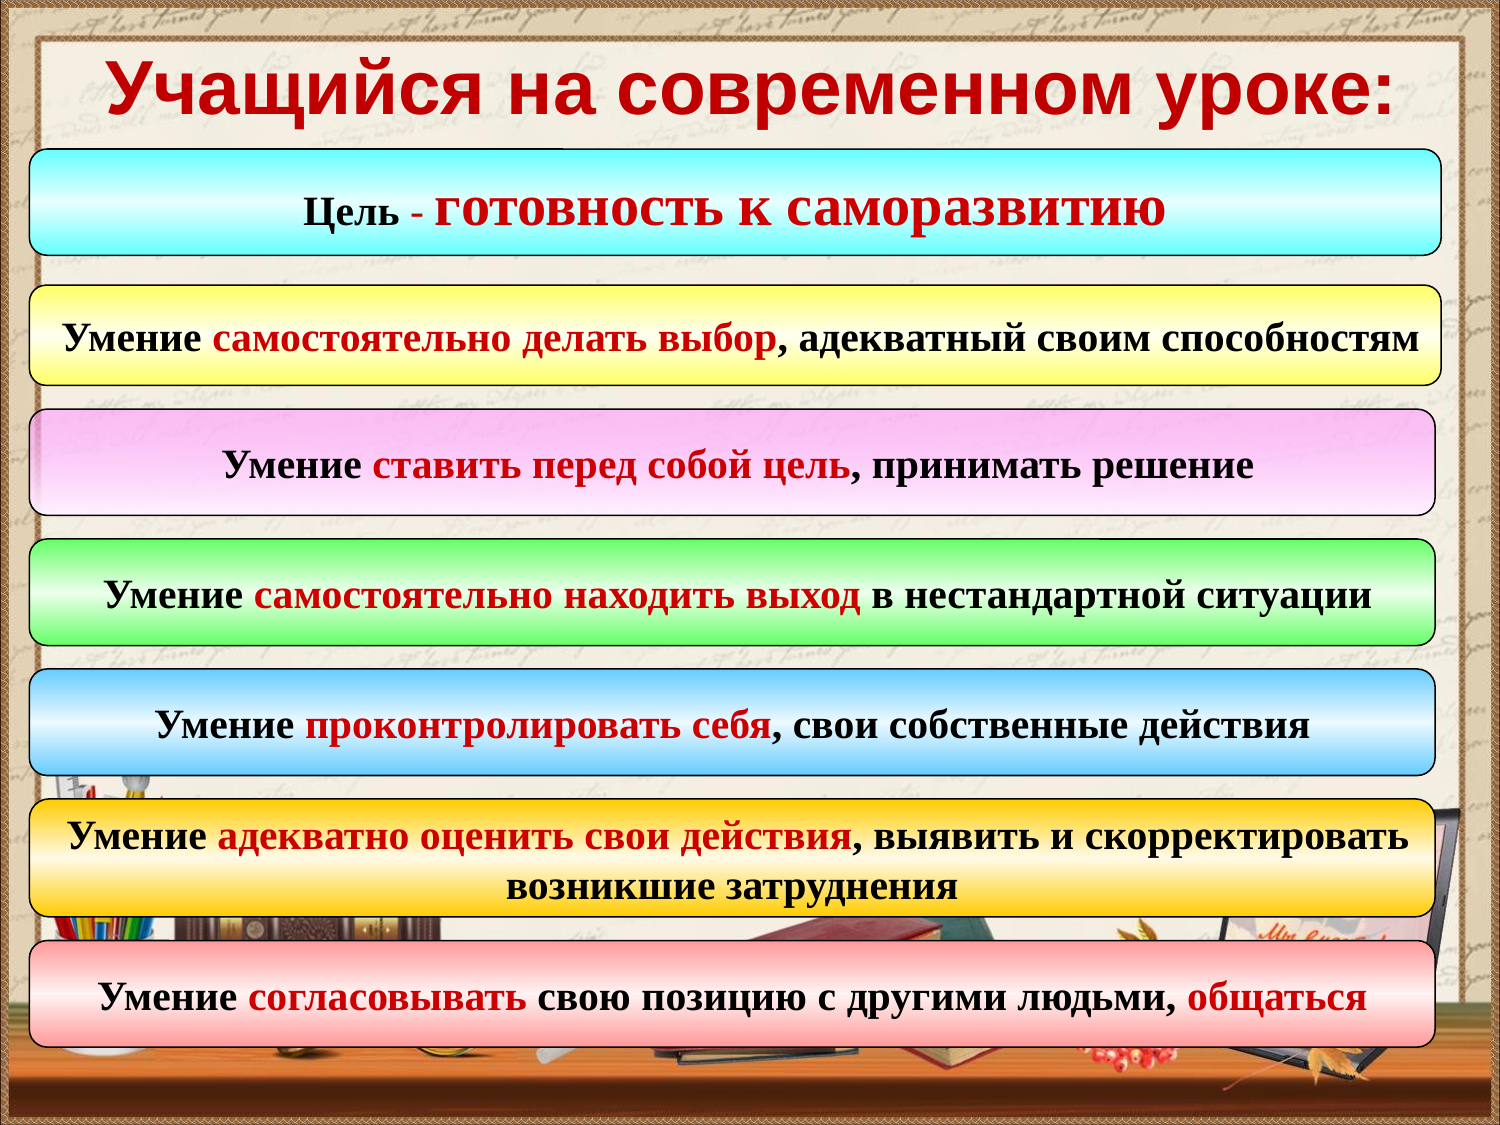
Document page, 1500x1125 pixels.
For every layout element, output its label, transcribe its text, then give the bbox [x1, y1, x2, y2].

text_box Умение самостоятельно находить выход в нестандартной ситуации [29, 538, 1436, 646]
text_box Умение согласовывать свою позицию с другими людьми, общаться [29, 940, 1436, 1048]
title Учащийся на современном уроке: [76, 19, 1427, 149]
text_box Умение проконтролировать себя, свои собственные действия [29, 668, 1436, 776]
picture [0, 0, 1500, 1125]
text_box Умение адекватно оценить свои действия, выявить и скорректировать возникшие затруднения [29, 798, 1436, 917]
text_box Умение ставить перед собой цель, принимать решение [29, 409, 1436, 516]
text_box Умение самостоятельно делать выбор, адекватный своим способностям [29, 285, 1442, 386]
text_box Цель - готовность к саморазвитию [29, 148, 1442, 256]
